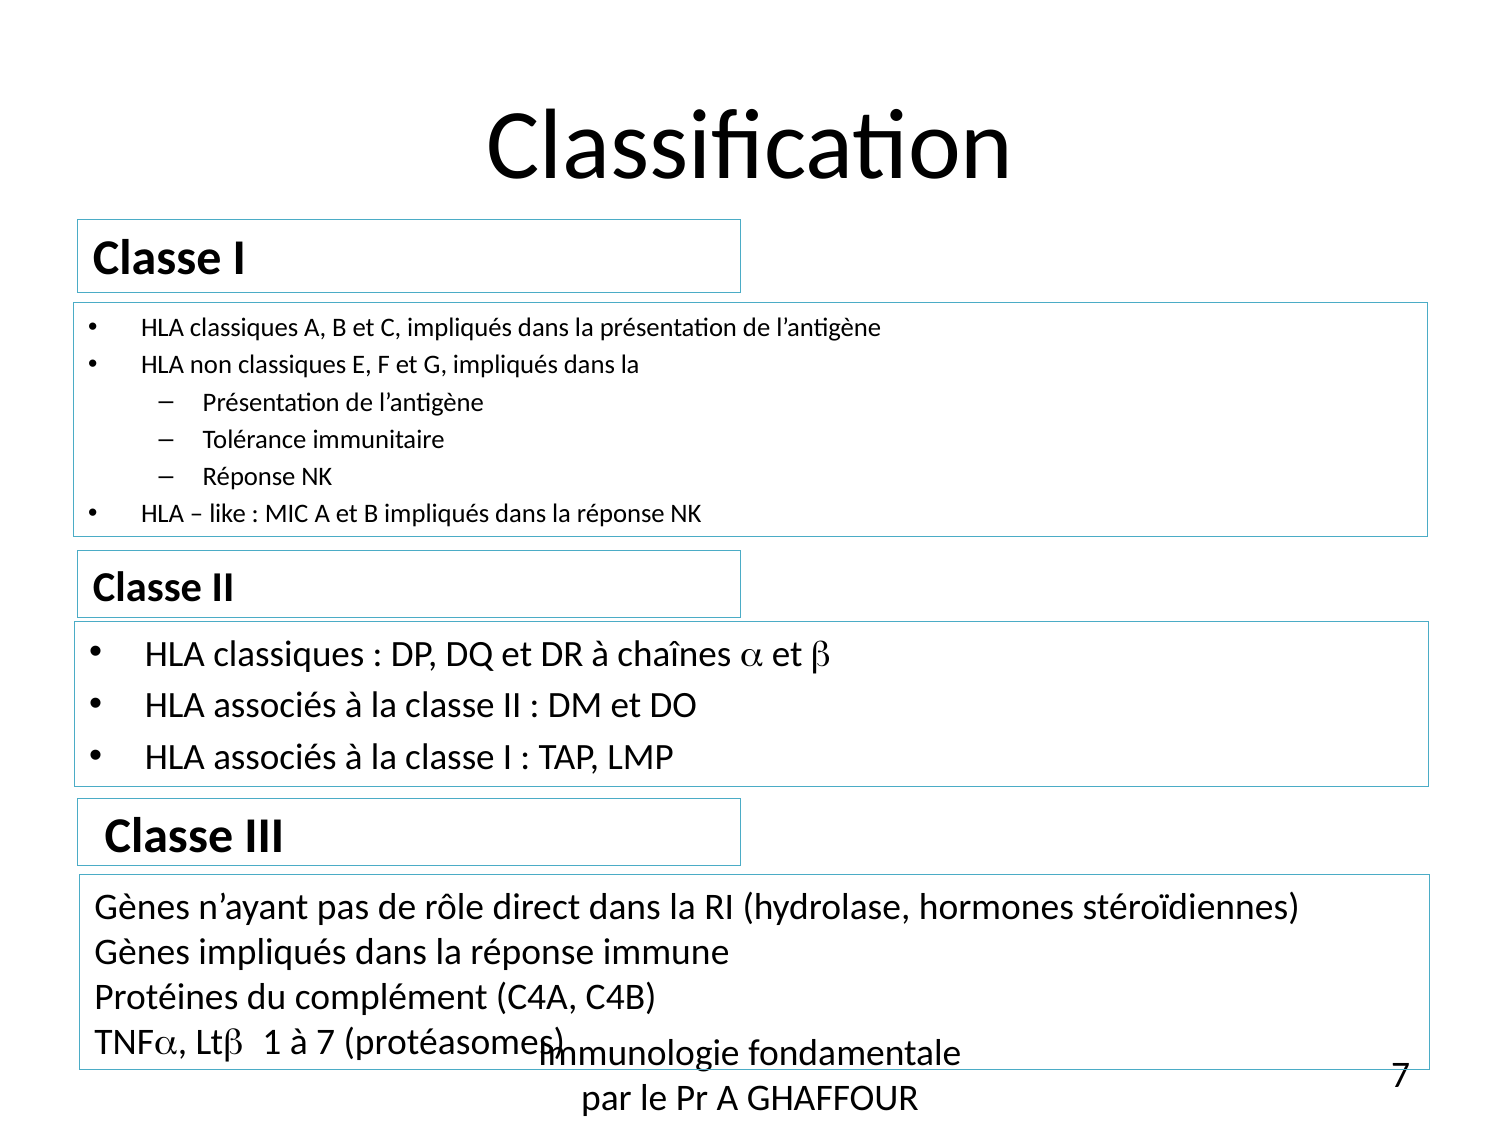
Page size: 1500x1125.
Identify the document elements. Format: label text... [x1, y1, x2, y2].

list Classe II [77, 550, 741, 618]
title Classification [75, 45, 1425, 233]
slide_number 7 [1074, 1070, 1425, 1103]
footer Immunologie fondamentale par le Pr A GHAFFOUR [512, 1070, 988, 1103]
text_box Gènes n’ayant pas de rôle direct dans la RI (hydrolase, hormones stéroïdiennes) Gènes impliqués dans la réponse immune Protéines du complément (C4A, C4B) TNFa, Ltb 1 à 7 (protéasomes) [79, 874, 1430, 1070]
list Classe I [77, 219, 741, 293]
list HLA classiques : DP, DQ et DR à chaînes a et b HLA associés à la classe II : DM et DO HLA associés à la classe I : TAP, LMP [74, 621, 1429, 787]
list HLA classiques A, B et C, impliqués dans la présentation de l’antigène HLA non classiques E, F et G, impliqués dans la Présentation de l’antigène Tolérance immunitaire Réponse NK HLA – like : MIC A et B impliqués dans la réponse NK [73, 302, 1428, 537]
text_box Classe III [77, 798, 741, 866]
